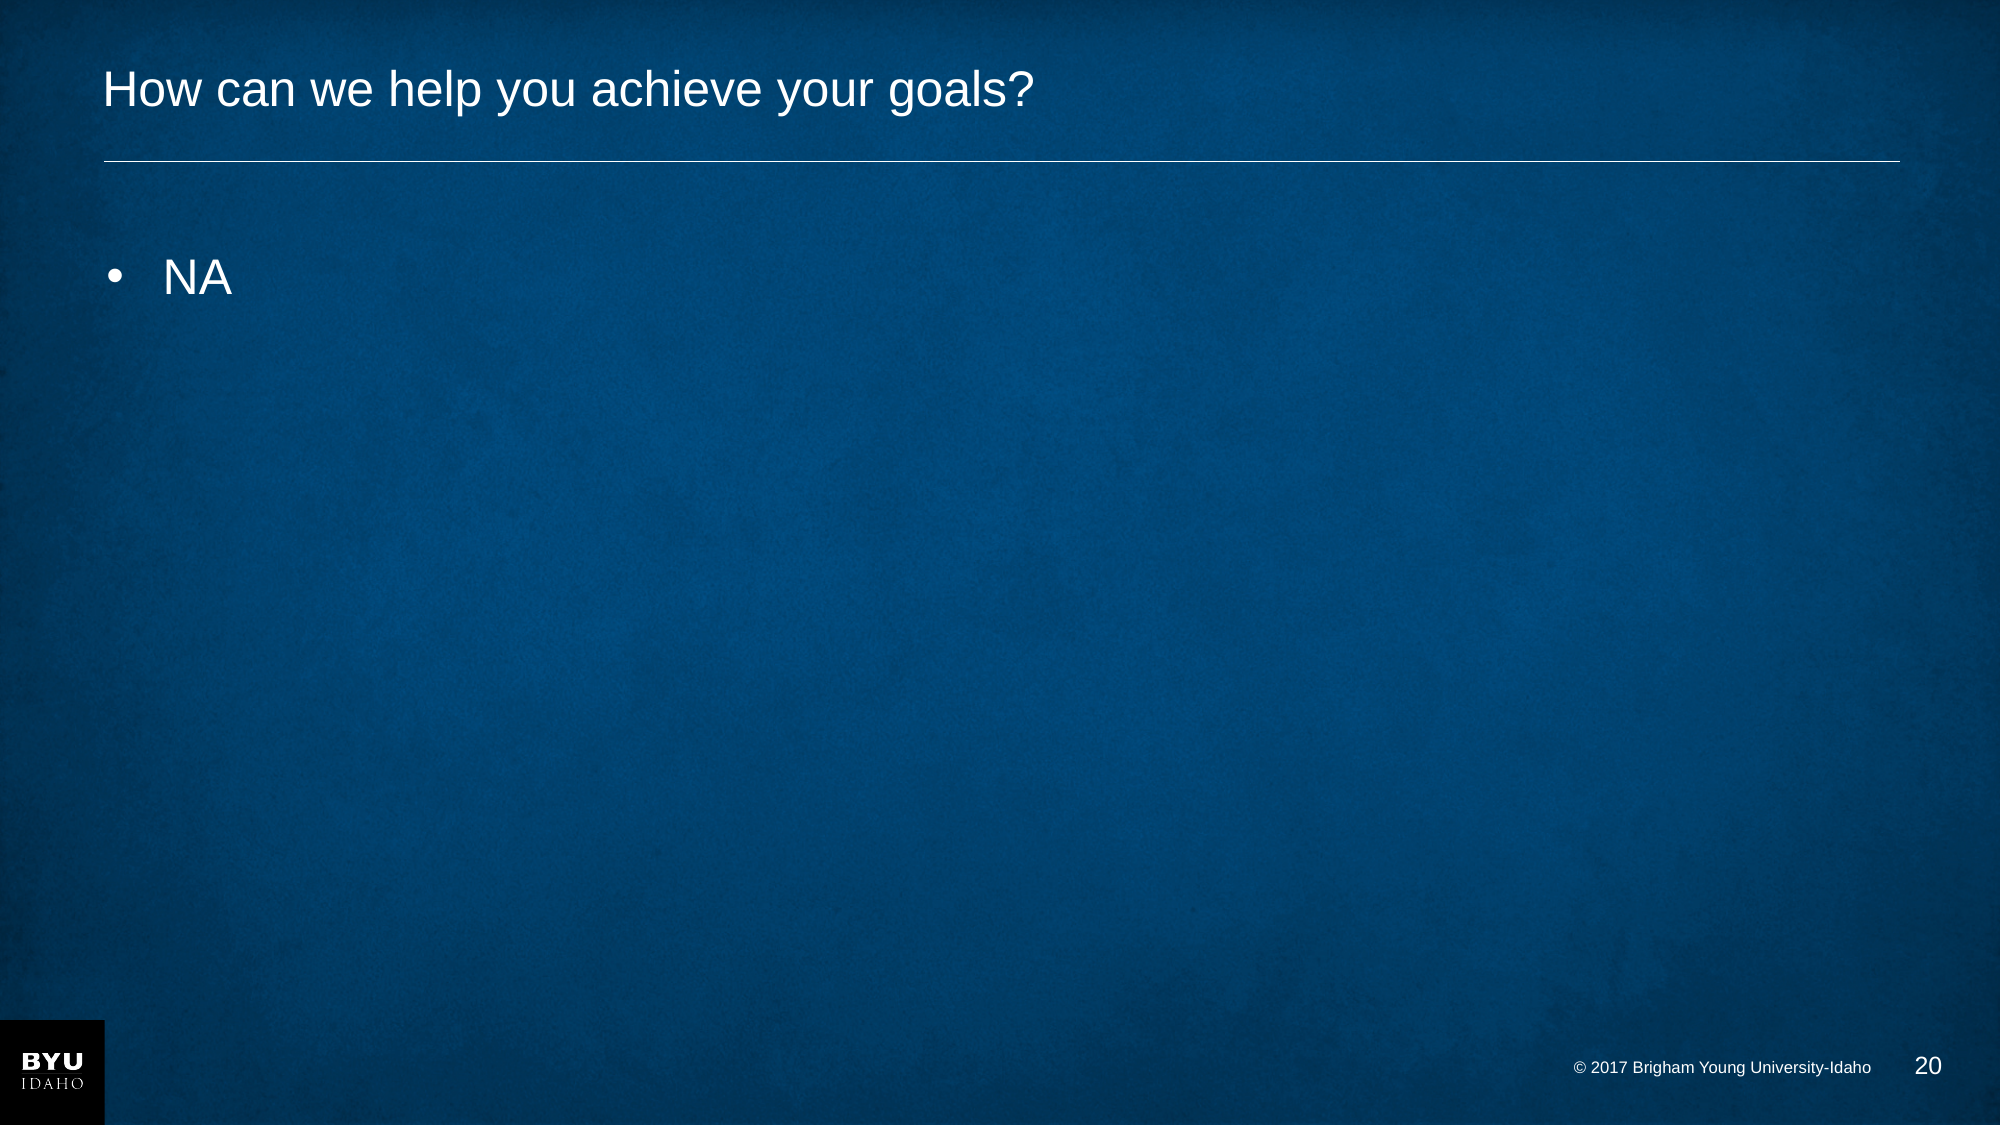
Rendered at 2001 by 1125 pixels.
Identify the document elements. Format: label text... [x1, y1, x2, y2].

text_box NA [91, 237, 1867, 373]
title How can we help you achieve your goals? [87, 12, 1900, 162]
picture [0, 0, 2000, 1125]
